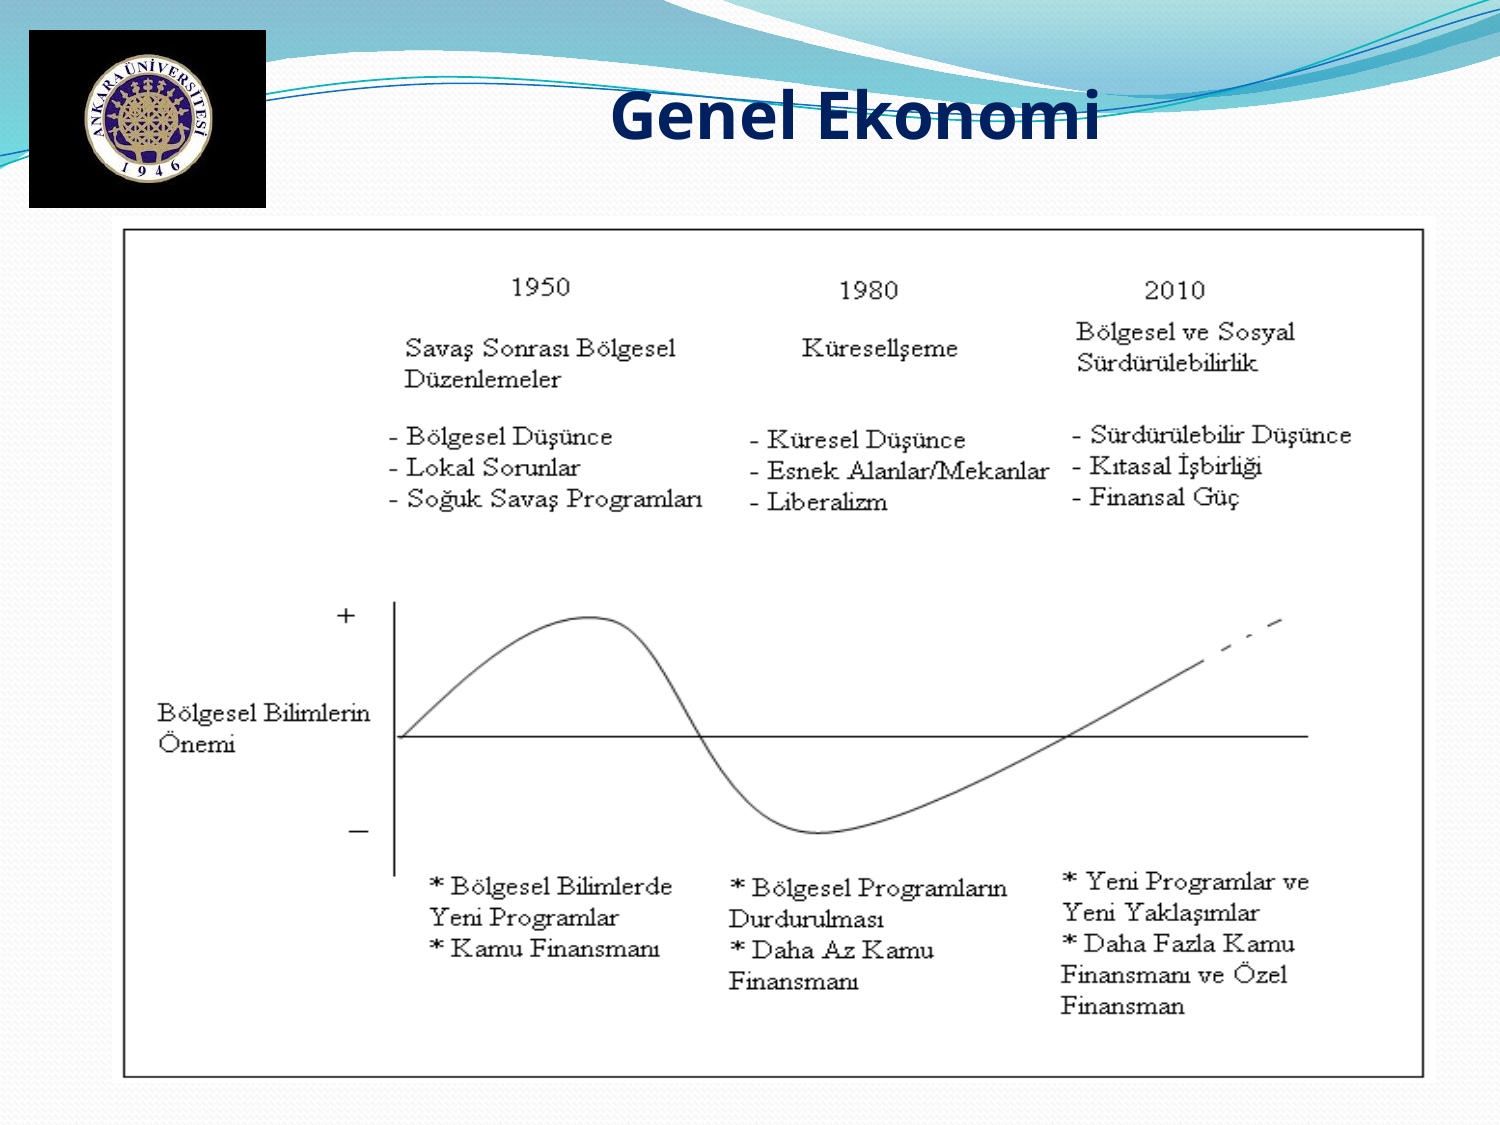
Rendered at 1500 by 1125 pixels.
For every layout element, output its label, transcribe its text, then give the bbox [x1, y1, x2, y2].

text_box Genel Ekonomi [348, 66, 1365, 161]
picture [29, 30, 266, 208]
picture [111, 216, 1436, 1083]
